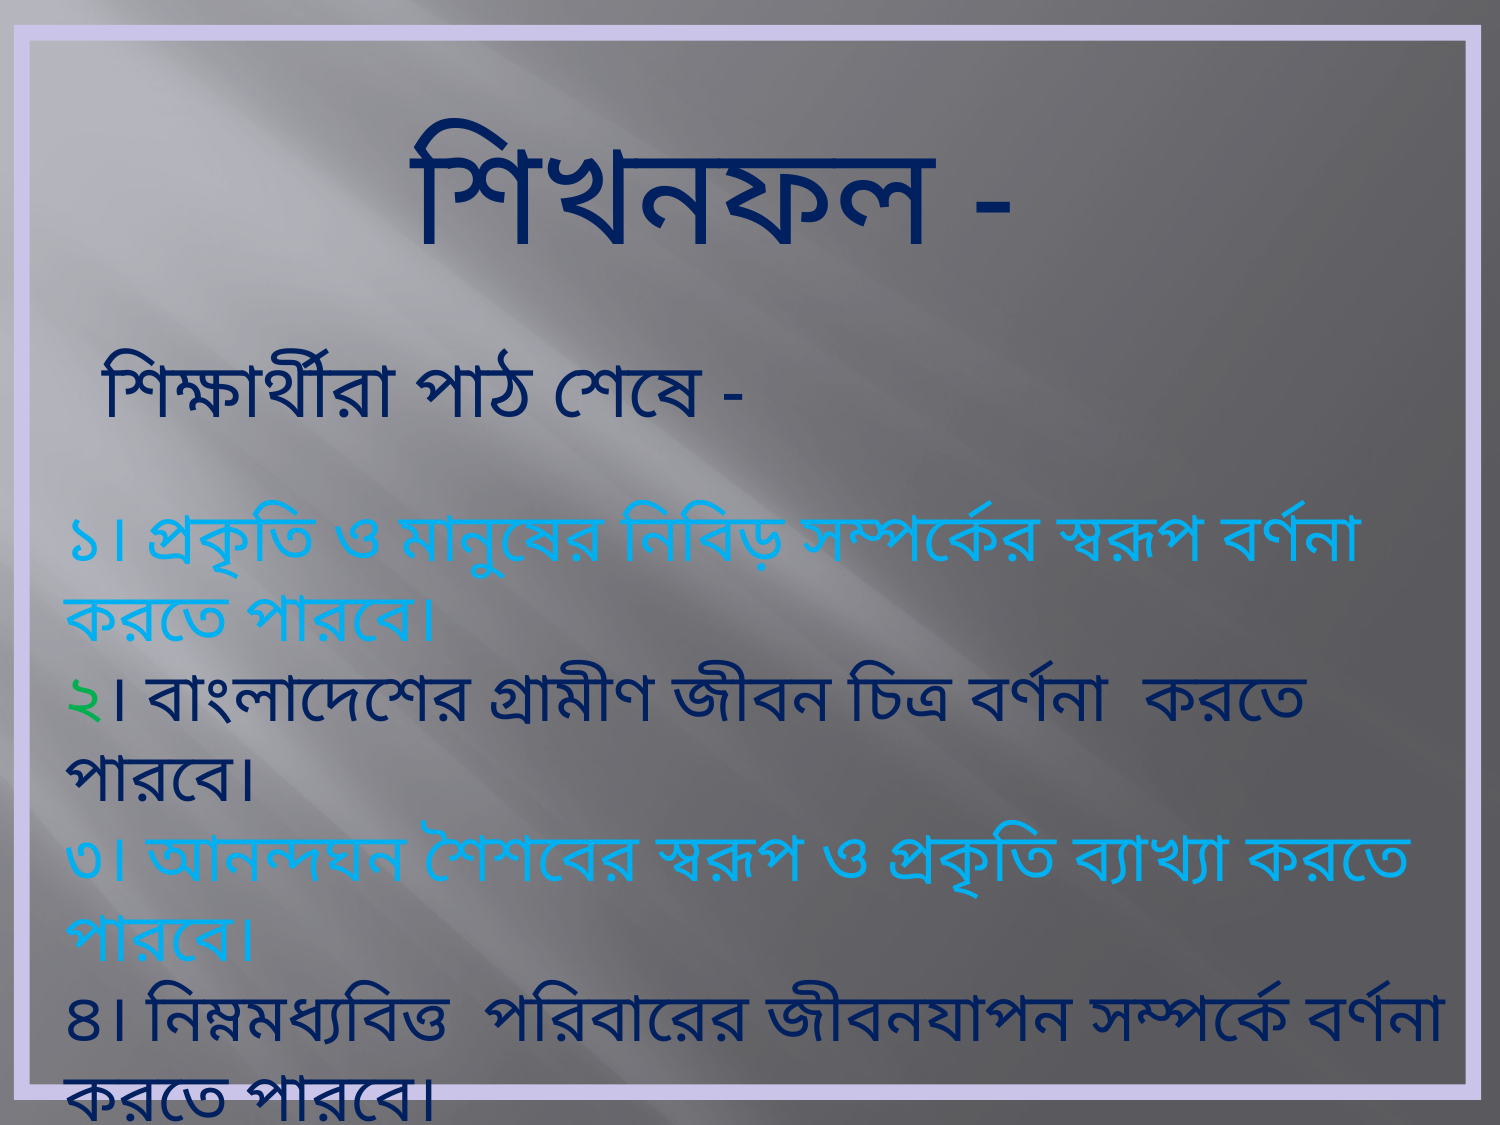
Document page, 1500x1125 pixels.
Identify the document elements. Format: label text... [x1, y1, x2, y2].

text_box শিখনফল - [49, 99, 1413, 280]
text_box ১। প্রকৃতি ও মানুষের নিবিড় সম্পর্কের স্বরূপ বর্ণনা করতে পারবে। ২। বাংলাদেশের গ্রামীণ জীবন চিত্র বর্ণনা করতে পারবে। ৩। আনন্দঘন শৈশবের স্বরূপ ও প্রকৃতি ব্যাখ্যা করতে পারবে। ৪। নিম্নমধ্যবিত্ত পরিবারের জীবনযাপন সম্পর্কে বর্ণনা করতে পারবে। [49, 487, 1463, 1125]
text_box শিক্ষার্থীরা পাঠ শেষে - [87, 334, 975, 440]
